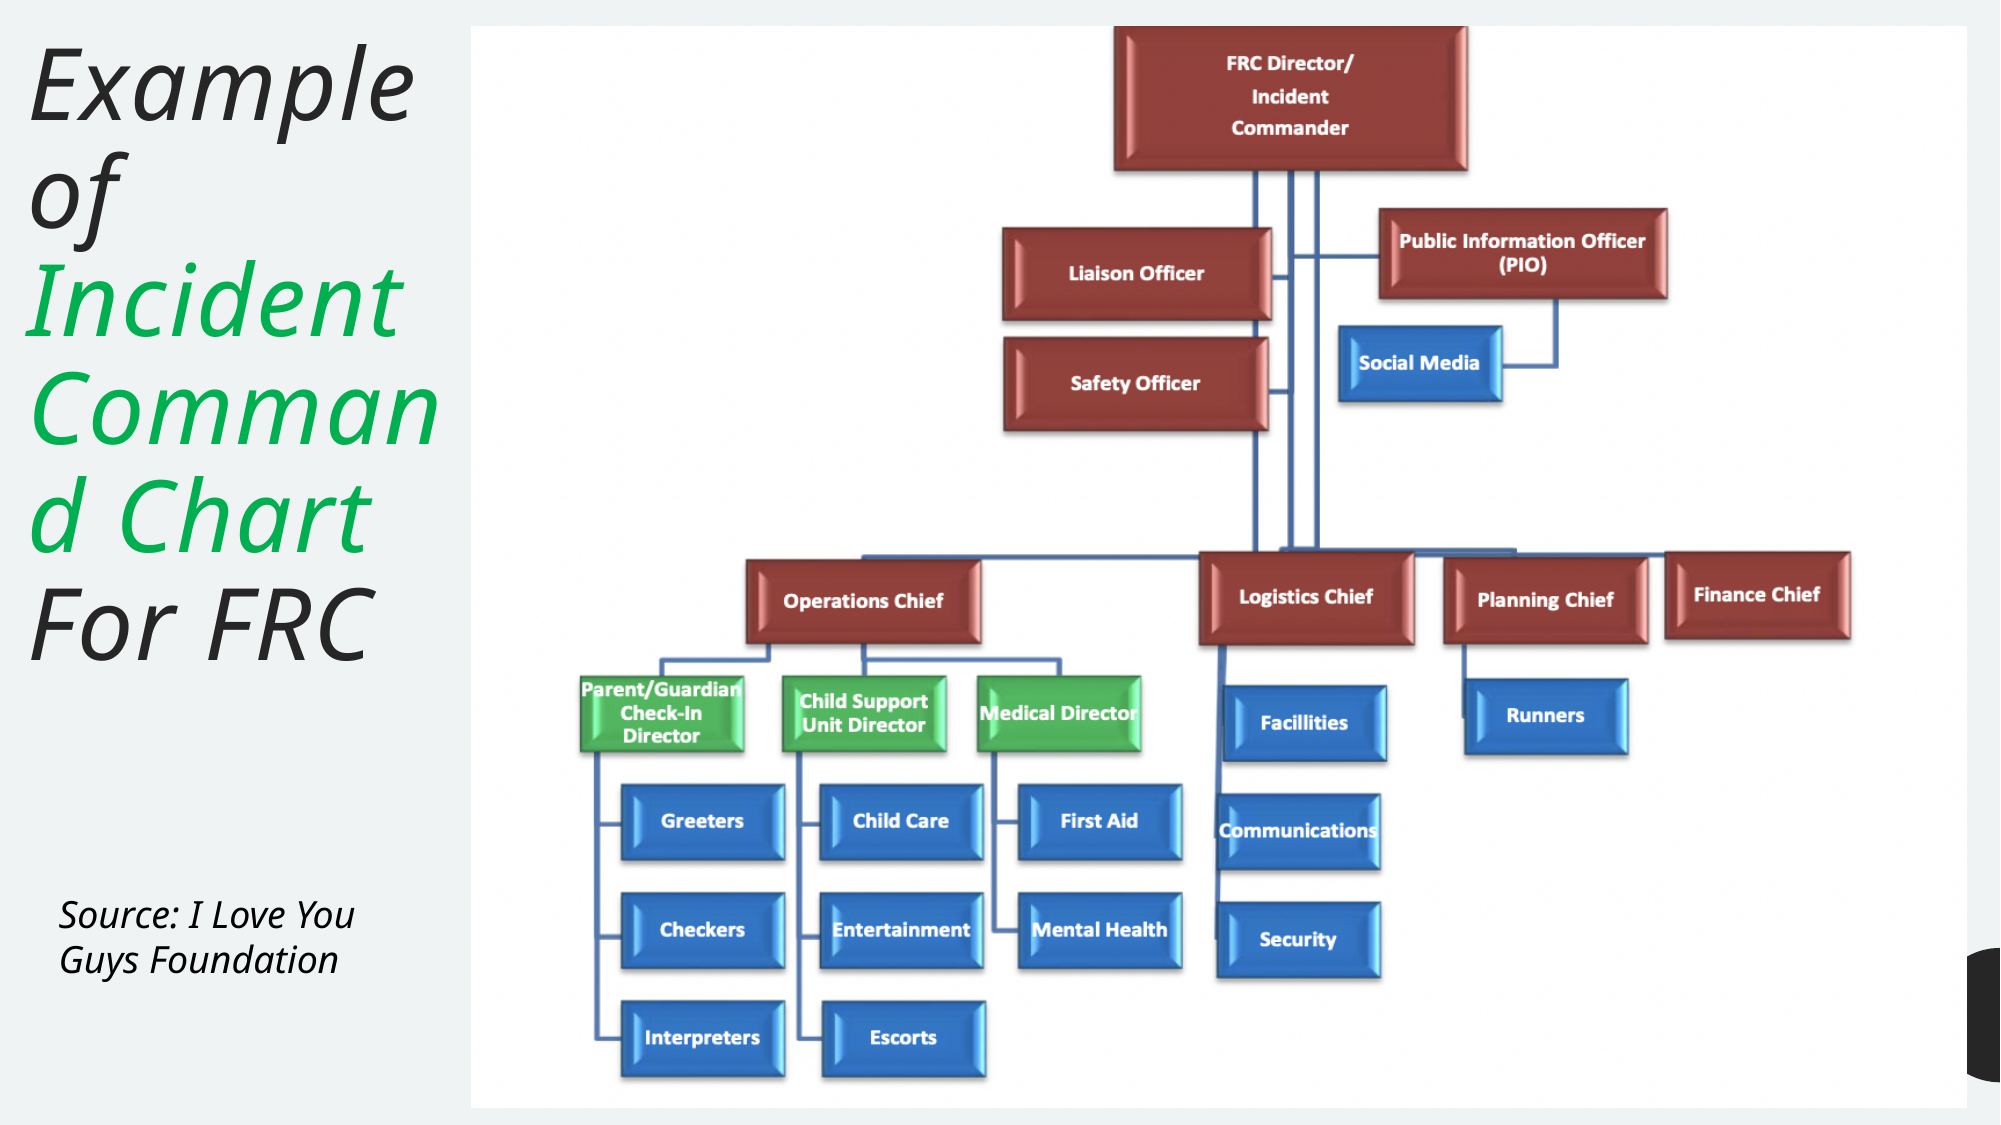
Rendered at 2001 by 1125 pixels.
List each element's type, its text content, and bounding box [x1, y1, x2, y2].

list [471, 26, 1967, 1108]
title Example of Incident Command Chart For FRC [12, 26, 471, 807]
text_box Source: I Love You Guys Foundation [43, 883, 414, 989]
